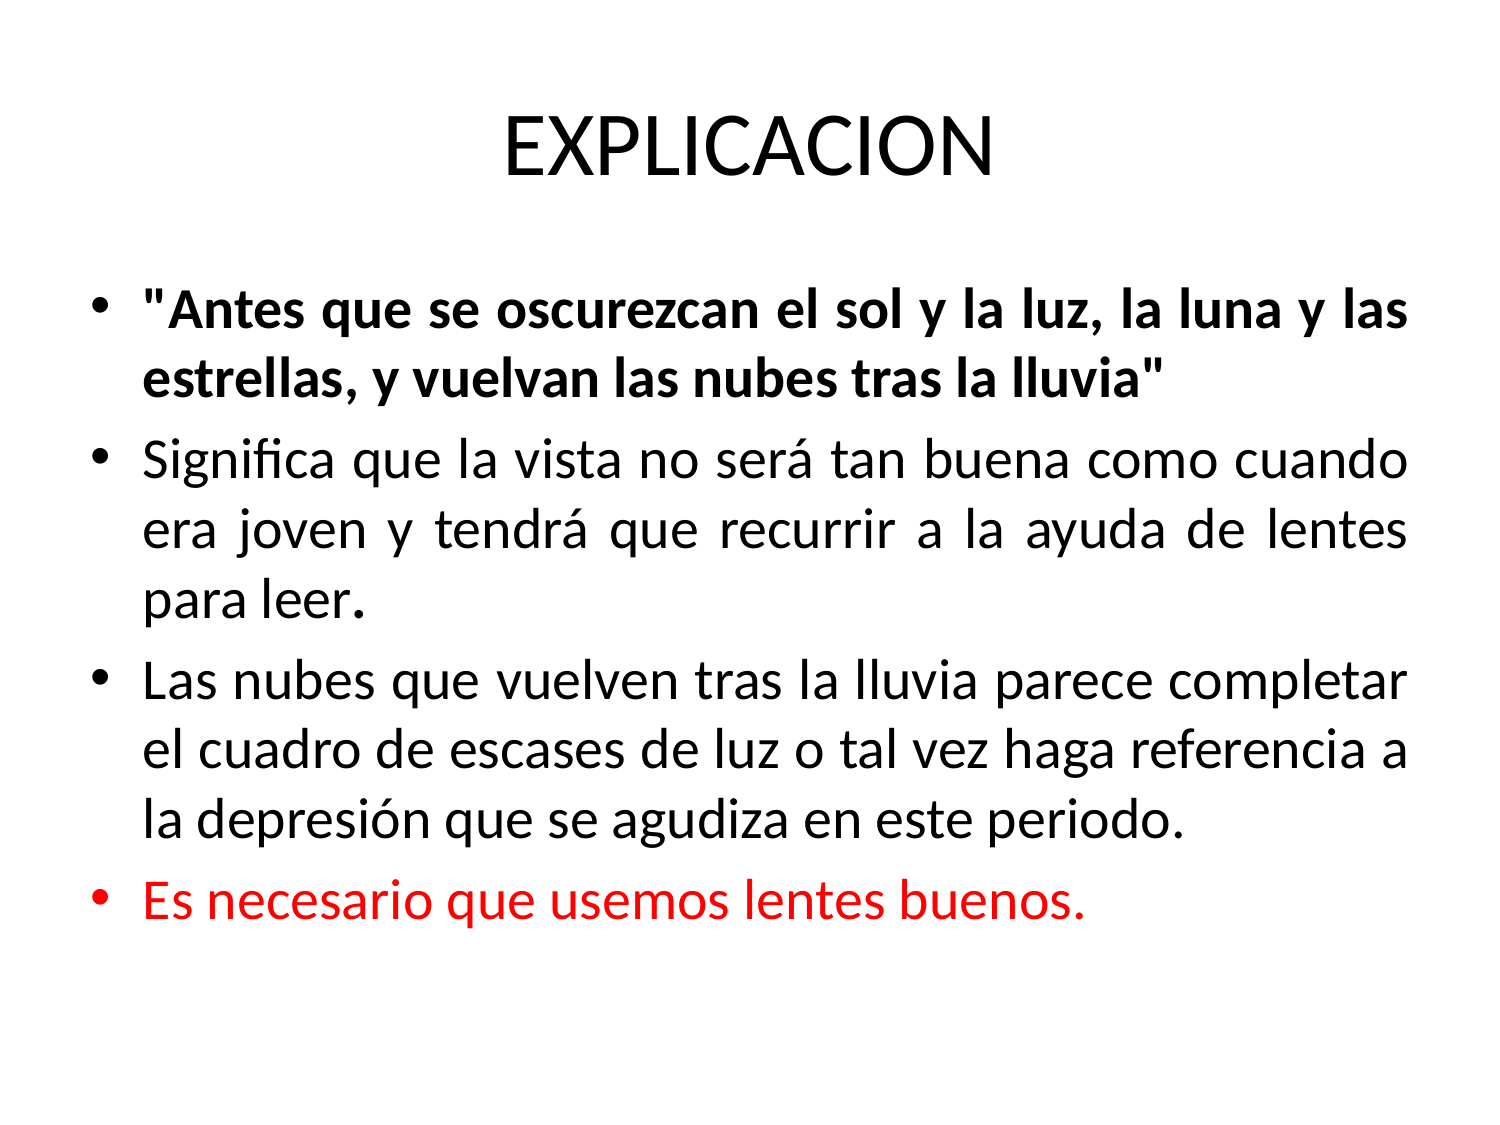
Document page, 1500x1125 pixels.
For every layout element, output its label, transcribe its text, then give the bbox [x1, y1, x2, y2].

title EXPLICACION [75, 45, 1425, 233]
list "Antes que se oscurezcan el sol y la luz, la luna y las estrellas, y vuelvan las nubes tras la lluvia" Significa que la vista no será tan buena como cuando era joven y tendrá que recurrir a la ayuda de lentes para leer. Las nubes que vuelven tras la lluvia parece completar el cuadro de escases de luz o tal vez haga referencia a la depresión que se agudiza en este periodo. Es necesario que usemos lentes buenos. [75, 262, 1425, 1005]
